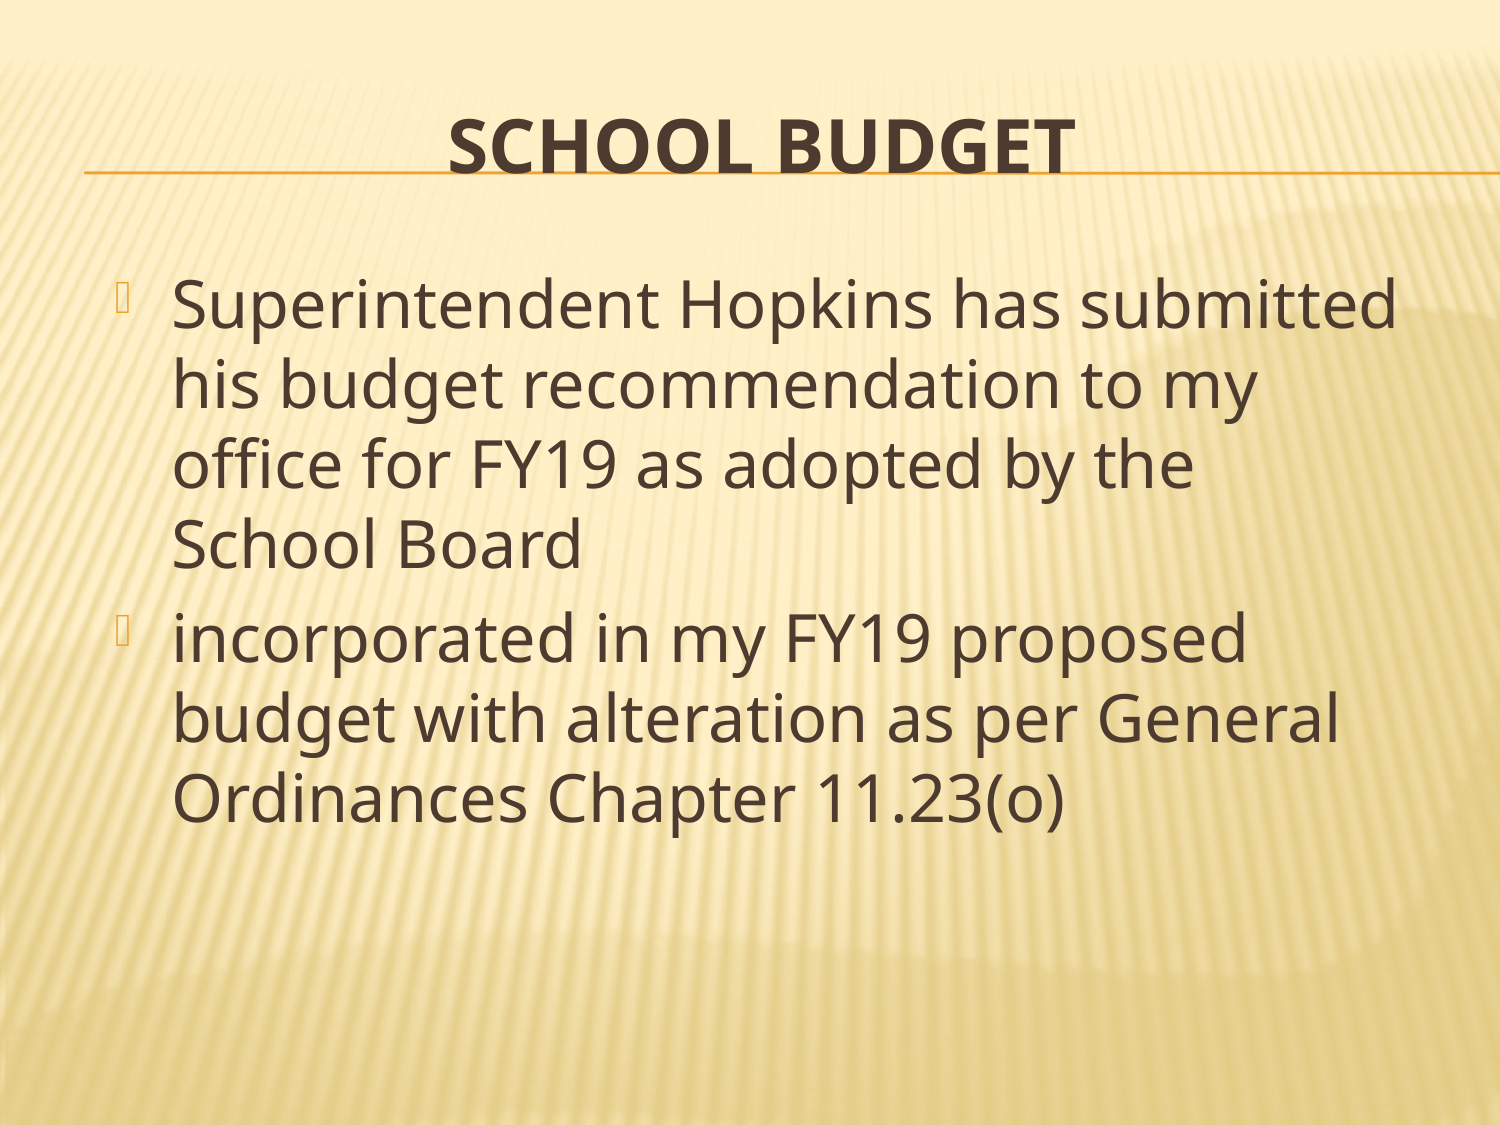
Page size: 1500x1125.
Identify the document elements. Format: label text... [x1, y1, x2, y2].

title School Budget [50, 75, 1475, 213]
list Superintendent Hopkins has submitted his budget recommendation to my office for FY19 as adopted by the School Board incorporated in my FY19 proposed budget with alteration as per General Ordinances Chapter 11.23(o) [99, 254, 1425, 998]
